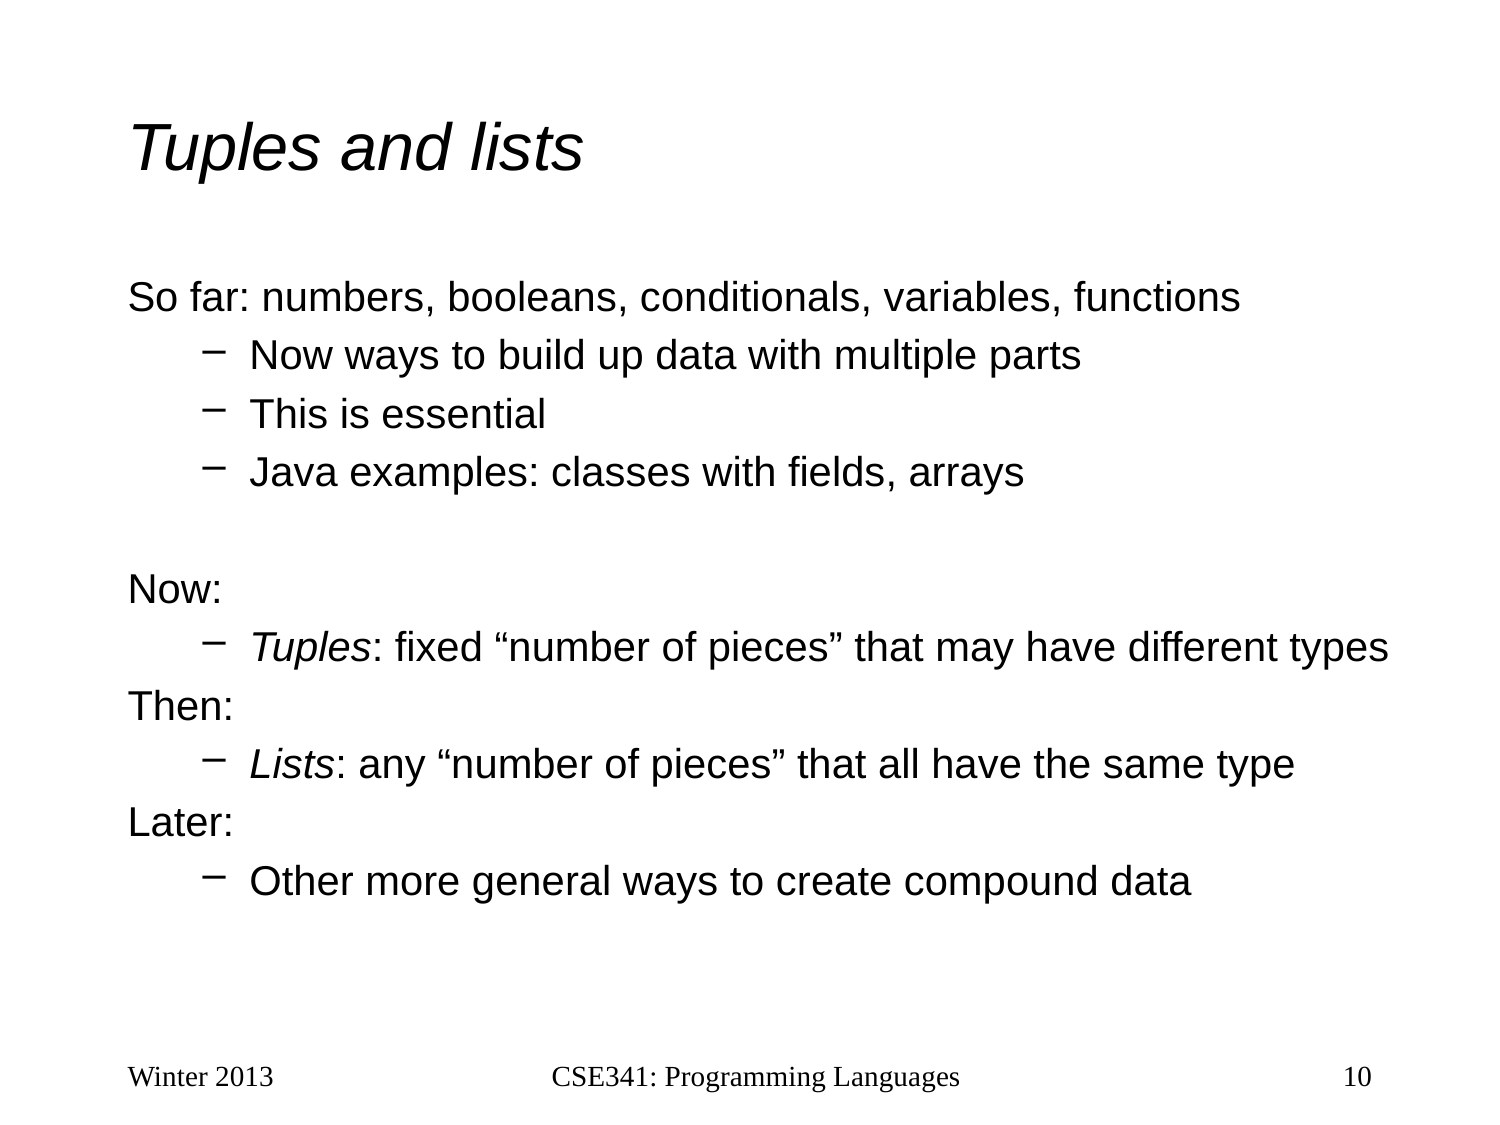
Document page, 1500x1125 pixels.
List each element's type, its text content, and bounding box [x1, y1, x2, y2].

slide_number 10 [1074, 1049, 1388, 1125]
footer CSE341: Programming Languages [474, 1049, 1038, 1125]
title Tuples and lists [112, 49, 1388, 238]
slide_number Winter 2013 [112, 1049, 426, 1125]
list So far: numbers, booleans, conditionals, variables, functions Now ways to build up data with multiple parts This is essential Java examples: classes with fields, arrays Now: Tuples: fixed “number of pieces” that may have different types Then: Lists: any “number of pieces” that all have the same type Later: Other more general ways to create compound data [112, 262, 1413, 1001]
